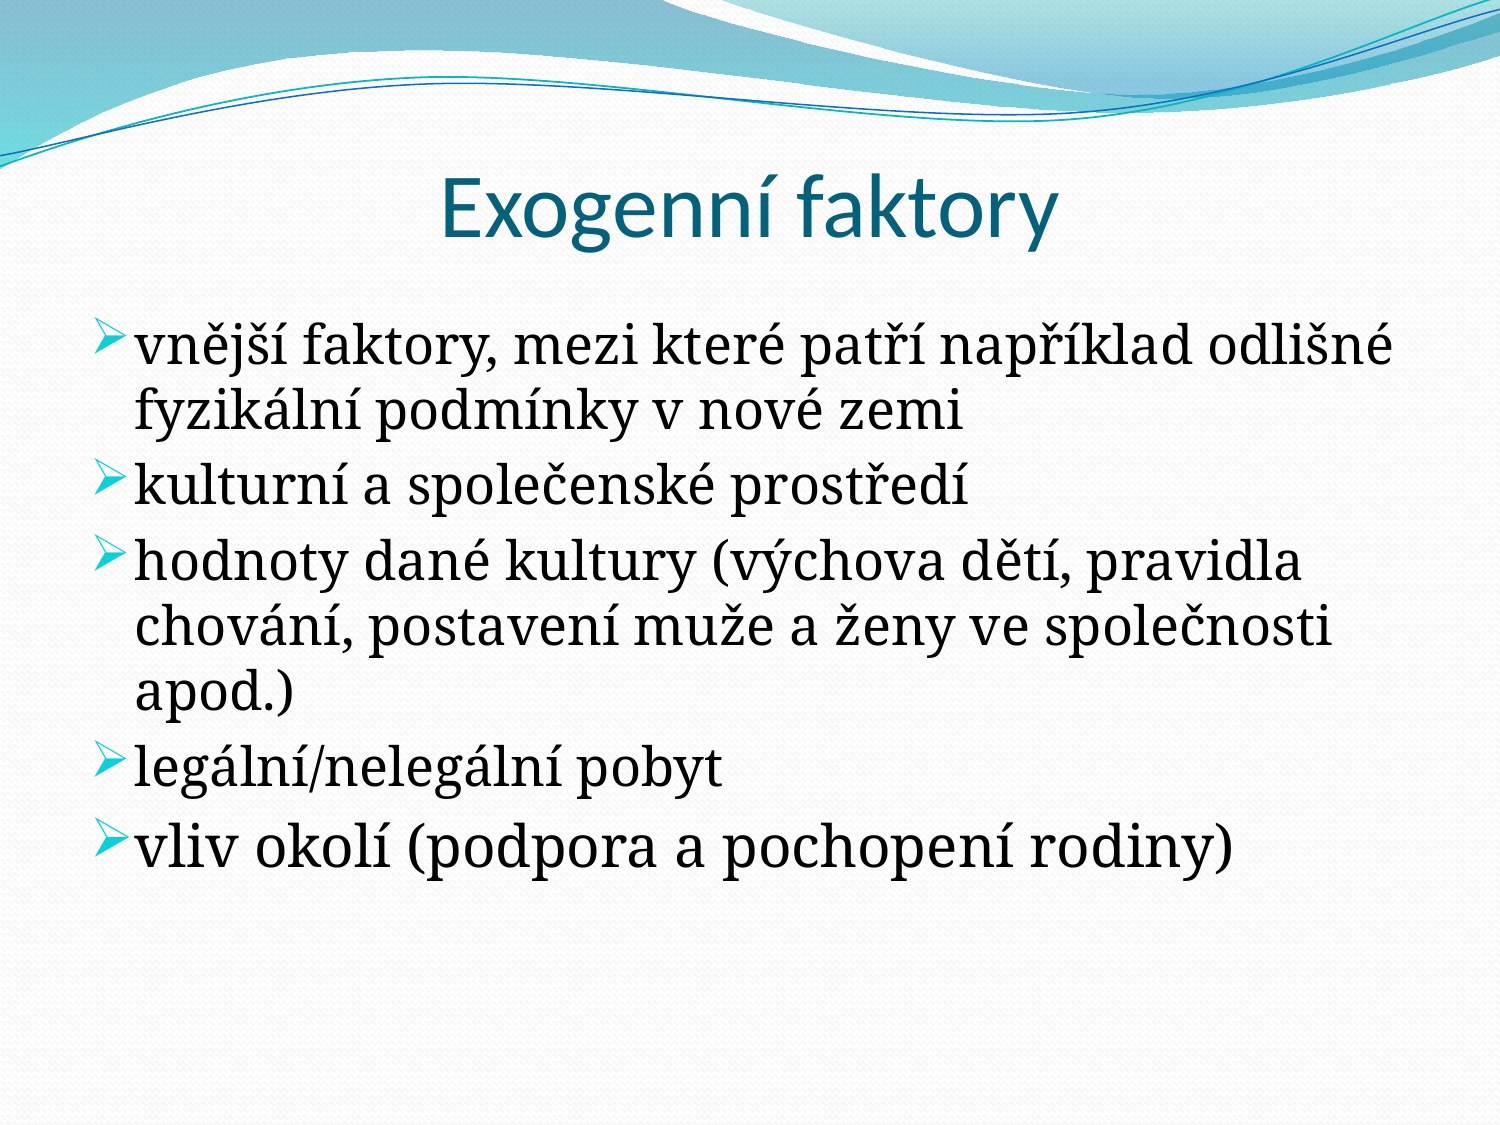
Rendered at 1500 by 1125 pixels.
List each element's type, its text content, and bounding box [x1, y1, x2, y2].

title Exogenní faktory [74, 115, 1426, 256]
list vnější faktory, mezi které patří například odlišné fyzikální podmínky v nové zemi kulturní a společenské prostředí hodnoty dané kultury (výchova dětí, pravidla chování, postavení muže a ženy ve společnosti apod.) legální/nelegální pobyt vliv okolí (podpora a pochopení rodiny) [74, 302, 1426, 1038]
